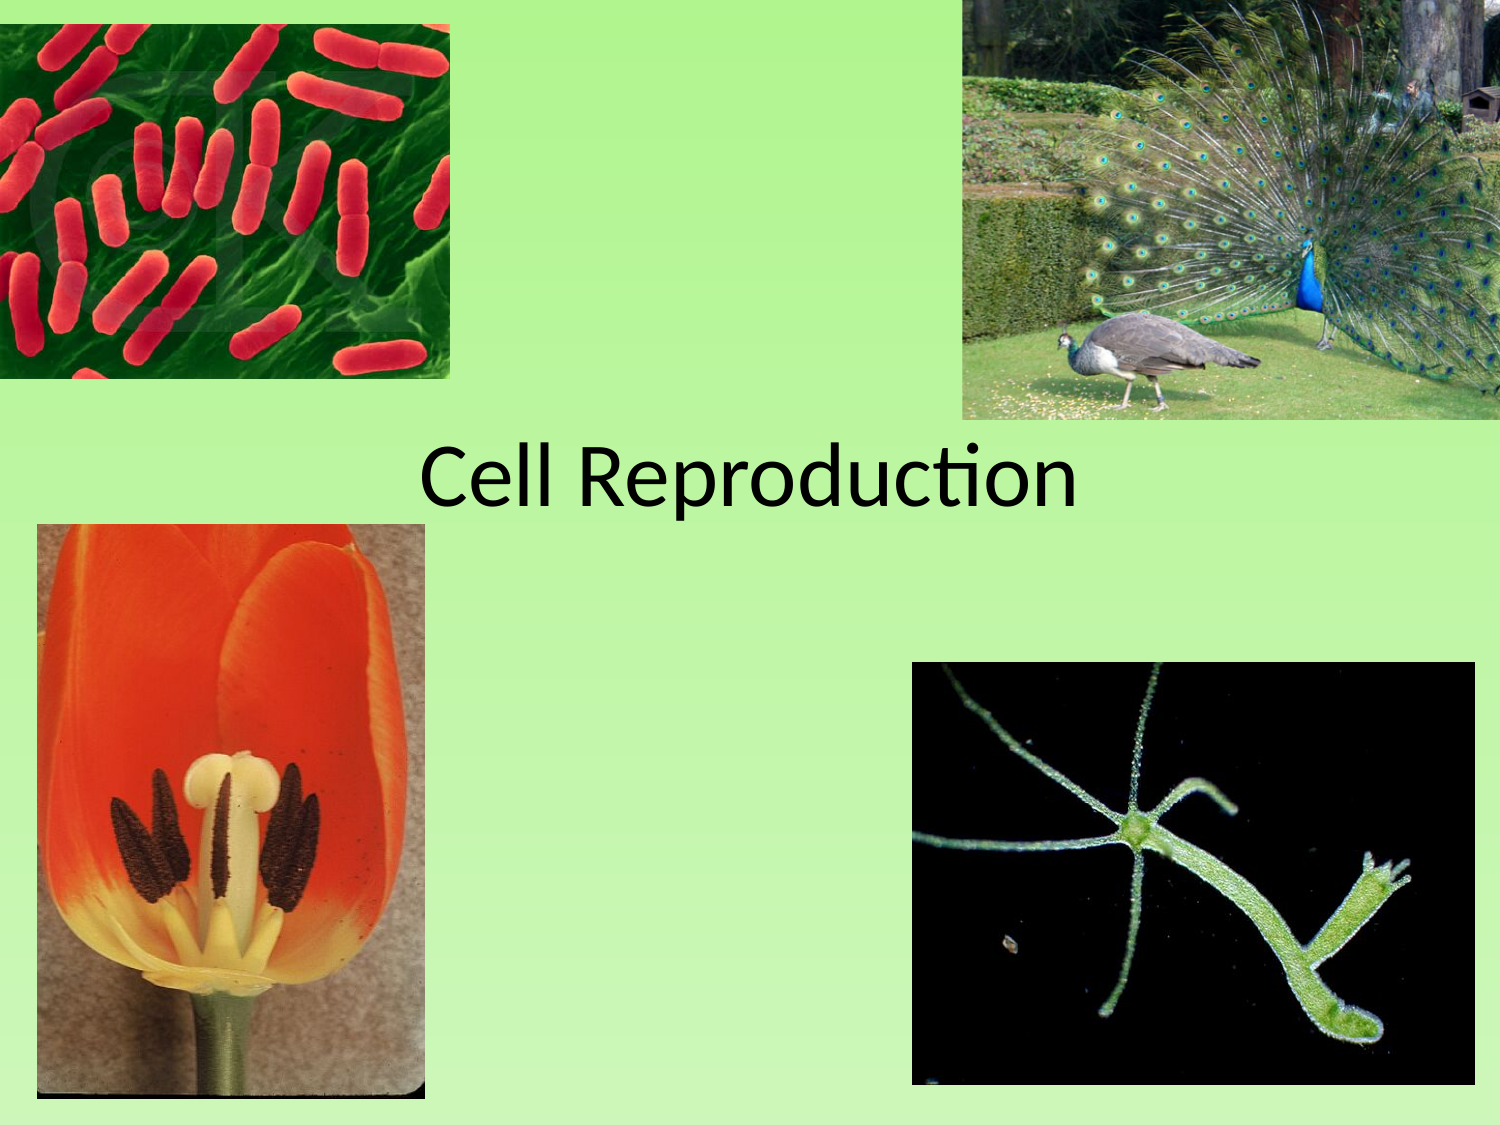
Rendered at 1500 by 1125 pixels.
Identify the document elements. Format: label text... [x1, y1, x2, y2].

picture [912, 662, 1476, 1085]
picture [962, 0, 1500, 421]
picture [0, 24, 451, 379]
title Cell Reproduction [112, 349, 1388, 591]
picture [37, 524, 426, 1100]
